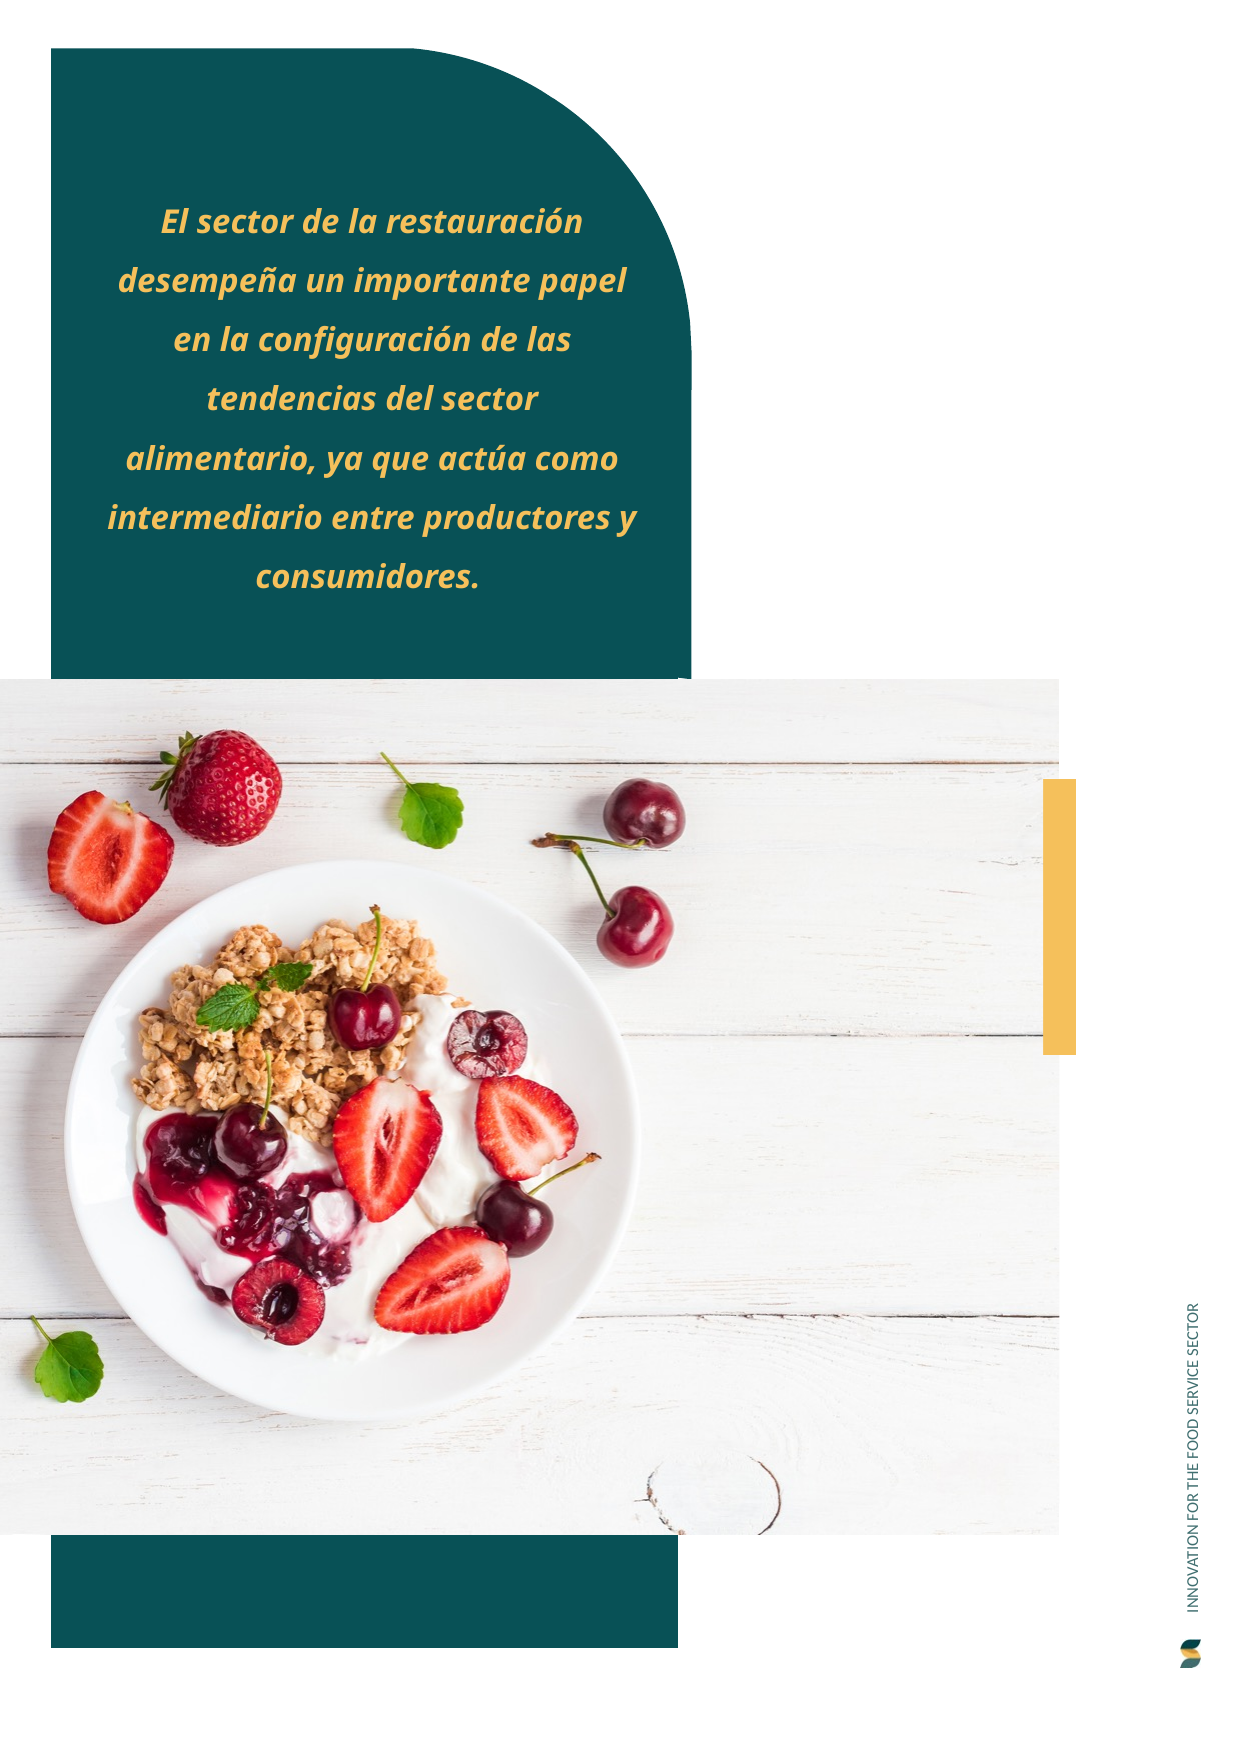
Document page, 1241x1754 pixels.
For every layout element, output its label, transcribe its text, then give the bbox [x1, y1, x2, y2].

list El sector de la restauración desempeña un importante papel en la configuración de las tendencias del sector alimentario, ya que actúa como intermediario entre productores y consumidores. [92, 172, 653, 603]
picture [1180, 1639, 1201, 1668]
picture [0, 679, 1060, 1536]
